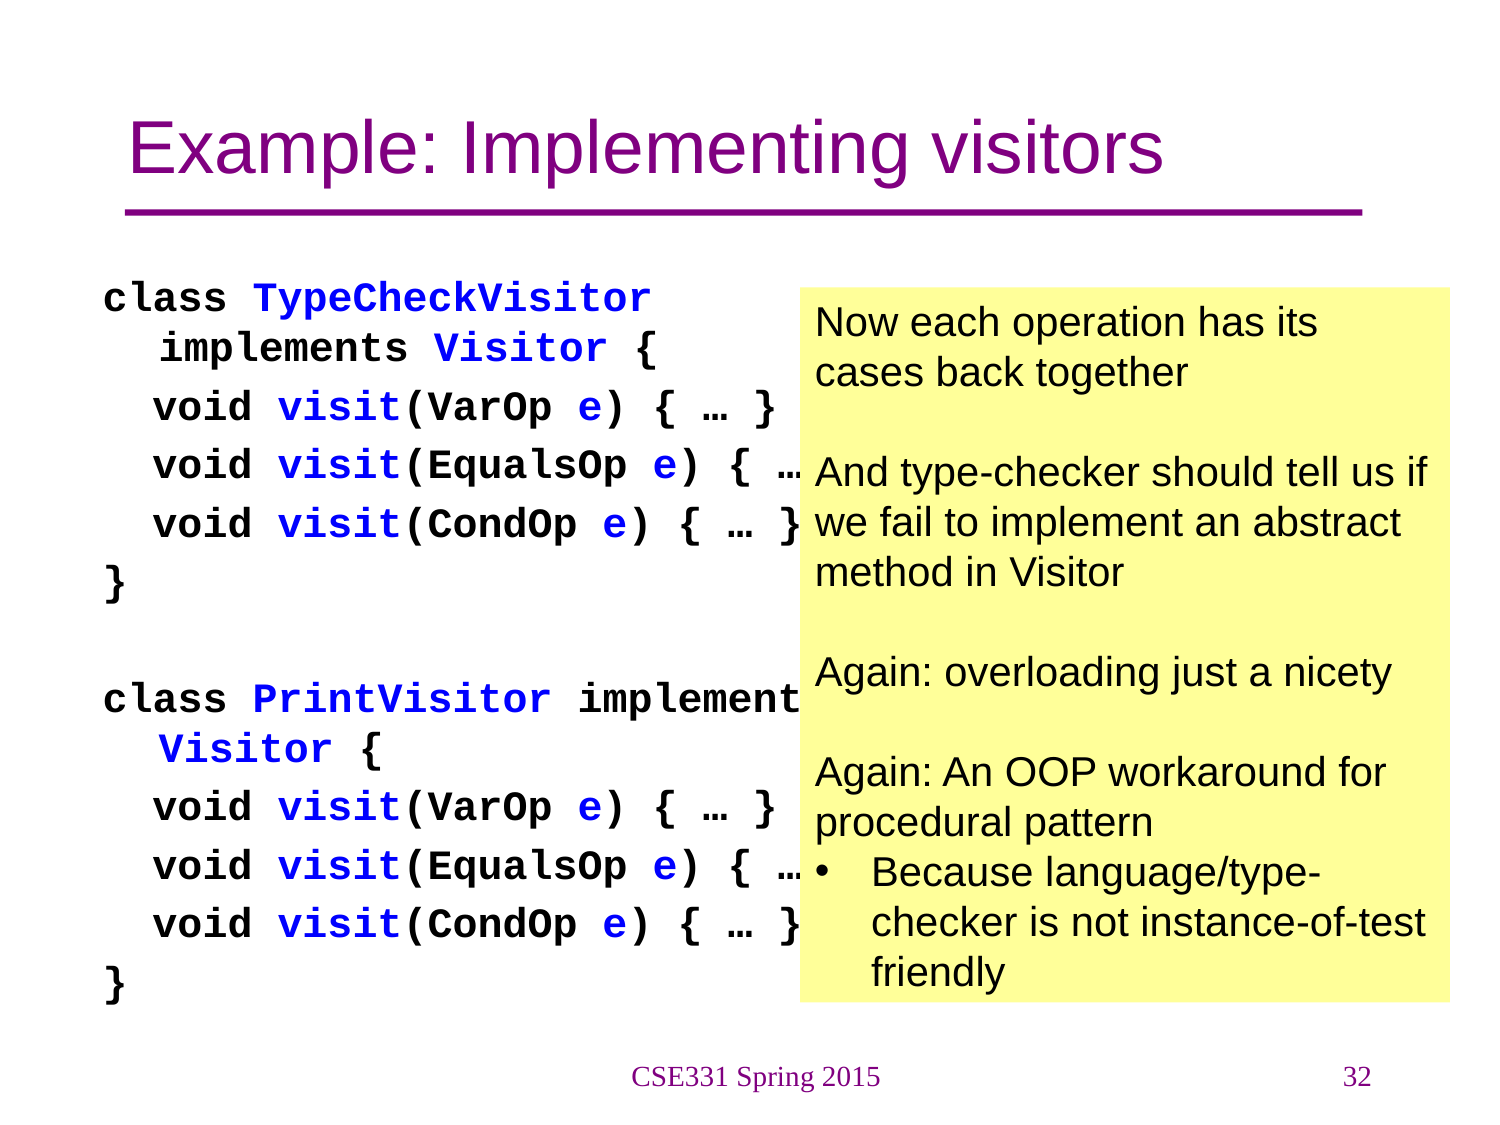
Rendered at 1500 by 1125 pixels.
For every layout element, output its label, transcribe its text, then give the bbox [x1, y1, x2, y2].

title Example: Implementing visitors [112, 50, 1388, 238]
list class TypeCheckVisitor implements Visitor { void visit(VarOp e) { … } void visit(EqualsOp e) { … } void visit(CondOp e) { … } } class PrintVisitor implements Visitor { void visit(VarOp e) { … } void visit(EqualsOp e) { … } void visit(CondOp e) { … } } [87, 262, 888, 1088]
footer CSE331 Spring 2015 [474, 1049, 1038, 1125]
text_box Now each operation has its cases back together And type-checker should tell us if we fail to implement an abstract method in Visitor Again: overloading just a nicety Again: An OOP workaround for procedural pattern Because language/type-checker is not instance-of-test friendly [800, 287, 1450, 1003]
slide_number 32 [1074, 1049, 1388, 1125]
